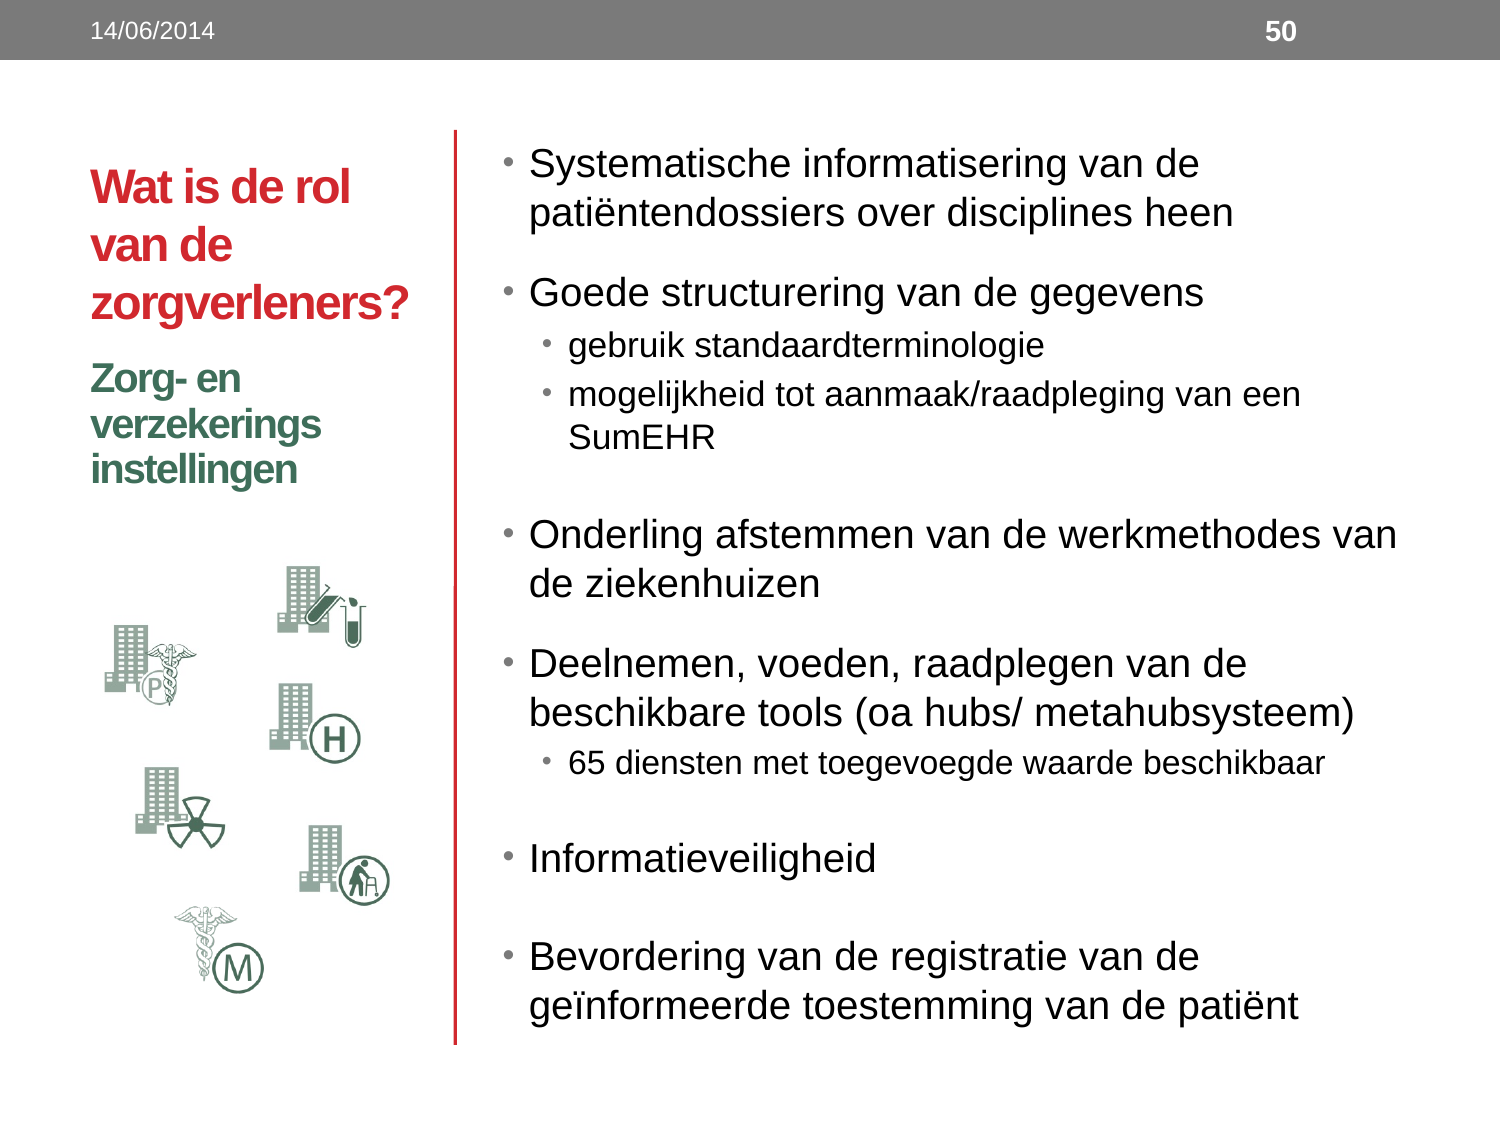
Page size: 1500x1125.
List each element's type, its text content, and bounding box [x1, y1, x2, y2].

title Wat is de rol van de zorgverleners? [75, 129, 426, 337]
list Systematische informatisering van de patiëntendossiers over disciplines heen Goede structurering van de gegevens gebruik standaardterminologie mogelijkheid tot aanmaak/raadpleging van een SumEHR Onderling afstemmen van de werkmethodes van de ziekenhuizen Deelnemen, voeden, raadplegen van de beschikbare tools (oa hubs/ metahubsysteem) 65 diensten met toegevoegde waarde beschikbaar Informatieveiligheid Bevordering van de registratie van de geïnformeerde toestemming van de patiënt [487, 129, 1425, 1045]
slide_number 50 [1250, 3, 1425, 57]
picture [271, 556, 373, 658]
picture [294, 816, 396, 918]
picture [129, 757, 231, 858]
list Zorg- en verzekerings instellingen [75, 349, 426, 1046]
picture [265, 674, 367, 776]
picture [167, 898, 269, 1000]
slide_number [75, 3, 550, 57]
picture [100, 615, 201, 717]
